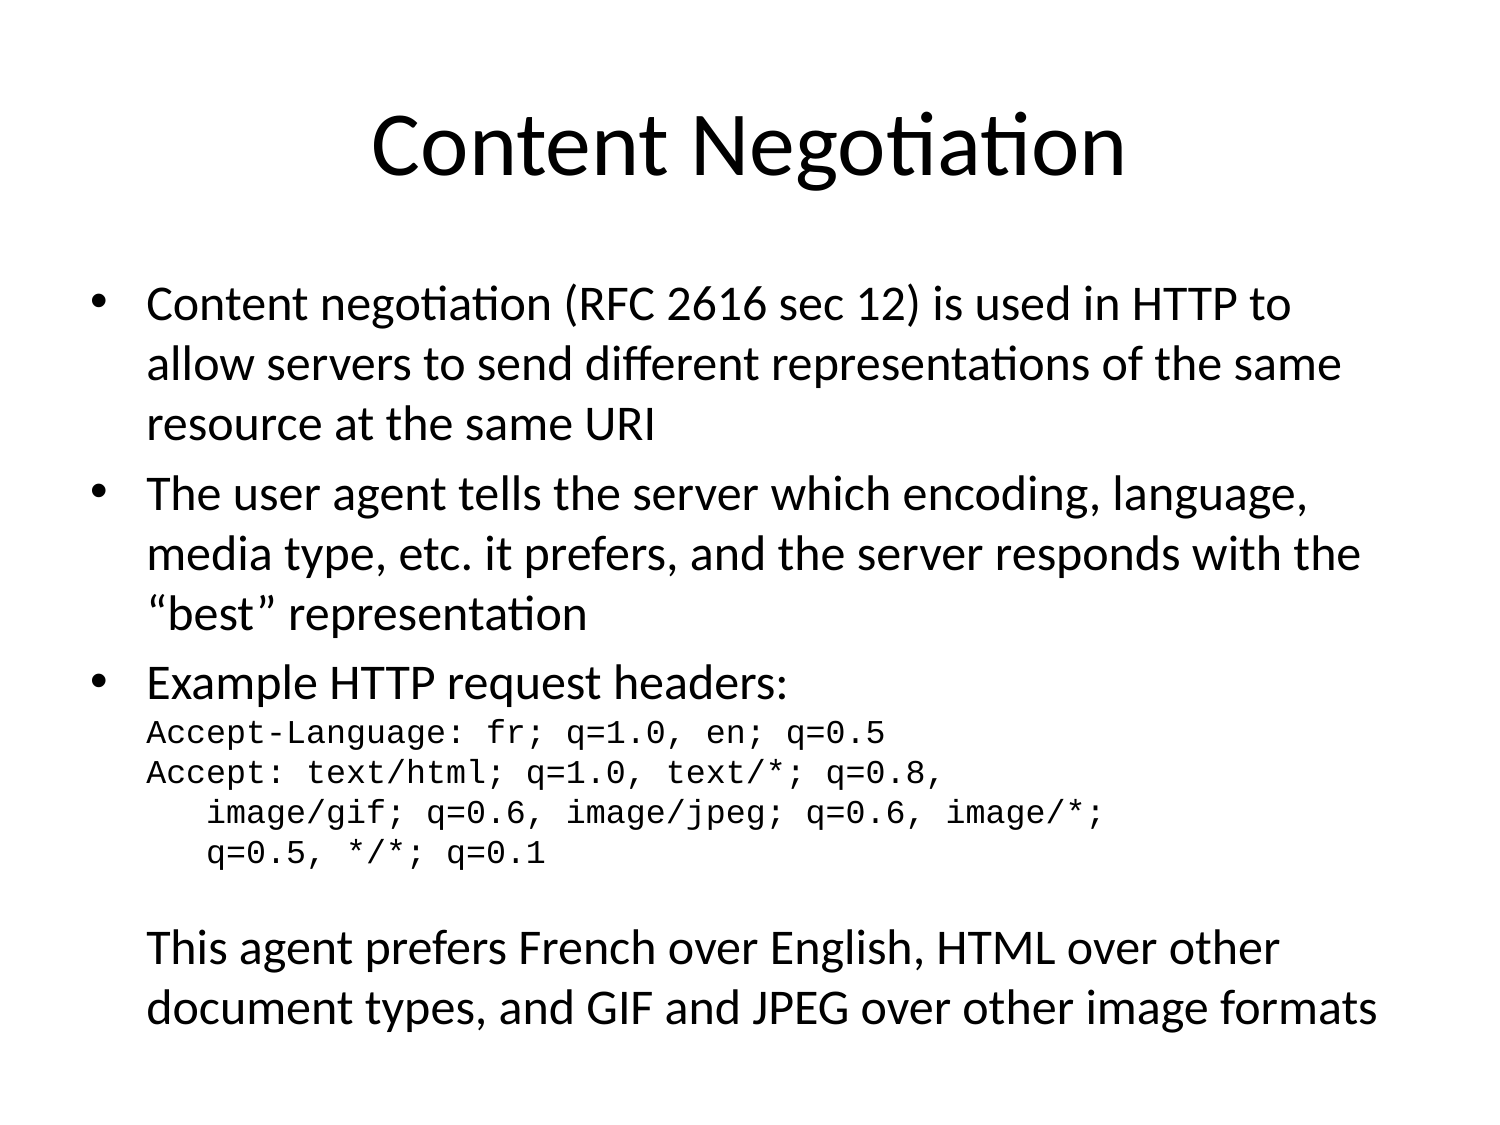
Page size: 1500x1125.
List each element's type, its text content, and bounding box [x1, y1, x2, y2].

list Content negotiation (RFC 2616 sec 12) is used in HTTP to allow servers to send different representations of the same resource at the same URI The user agent tells the server which encoding, language, media type, etc. it prefers, and the server responds with the “best” representation Example HTTP request headers: Accept-Language: fr; q=1.0, en; q=0.5 Accept: text/html; q=1.0, text/*; q=0.8, image/gif; q=0.6, image/jpeg; q=0.6, image/*; q=0.5, */*; q=0.1 This agent prefers French over English, HTML over other document types, and GIF and JPEG over other image formats [75, 262, 1425, 1005]
title Content Negotiation [75, 45, 1425, 233]
